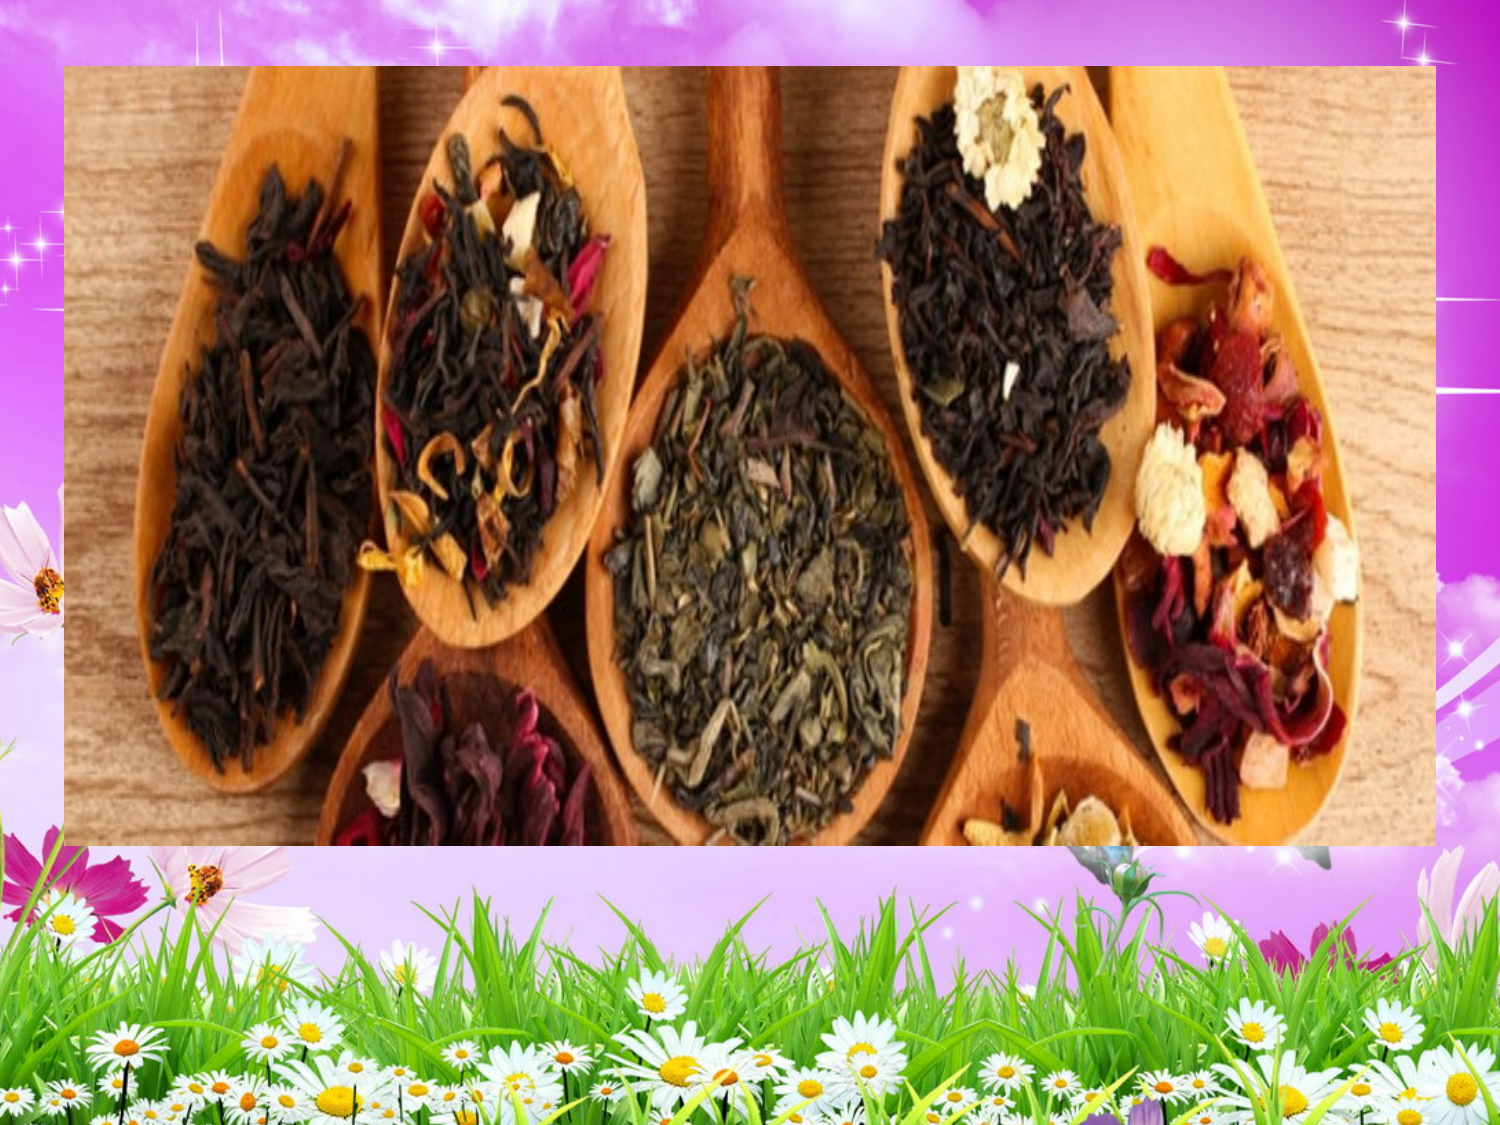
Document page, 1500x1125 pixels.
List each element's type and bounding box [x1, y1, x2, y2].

picture [0, 0, 1500, 1125]
list [64, 66, 1436, 847]
